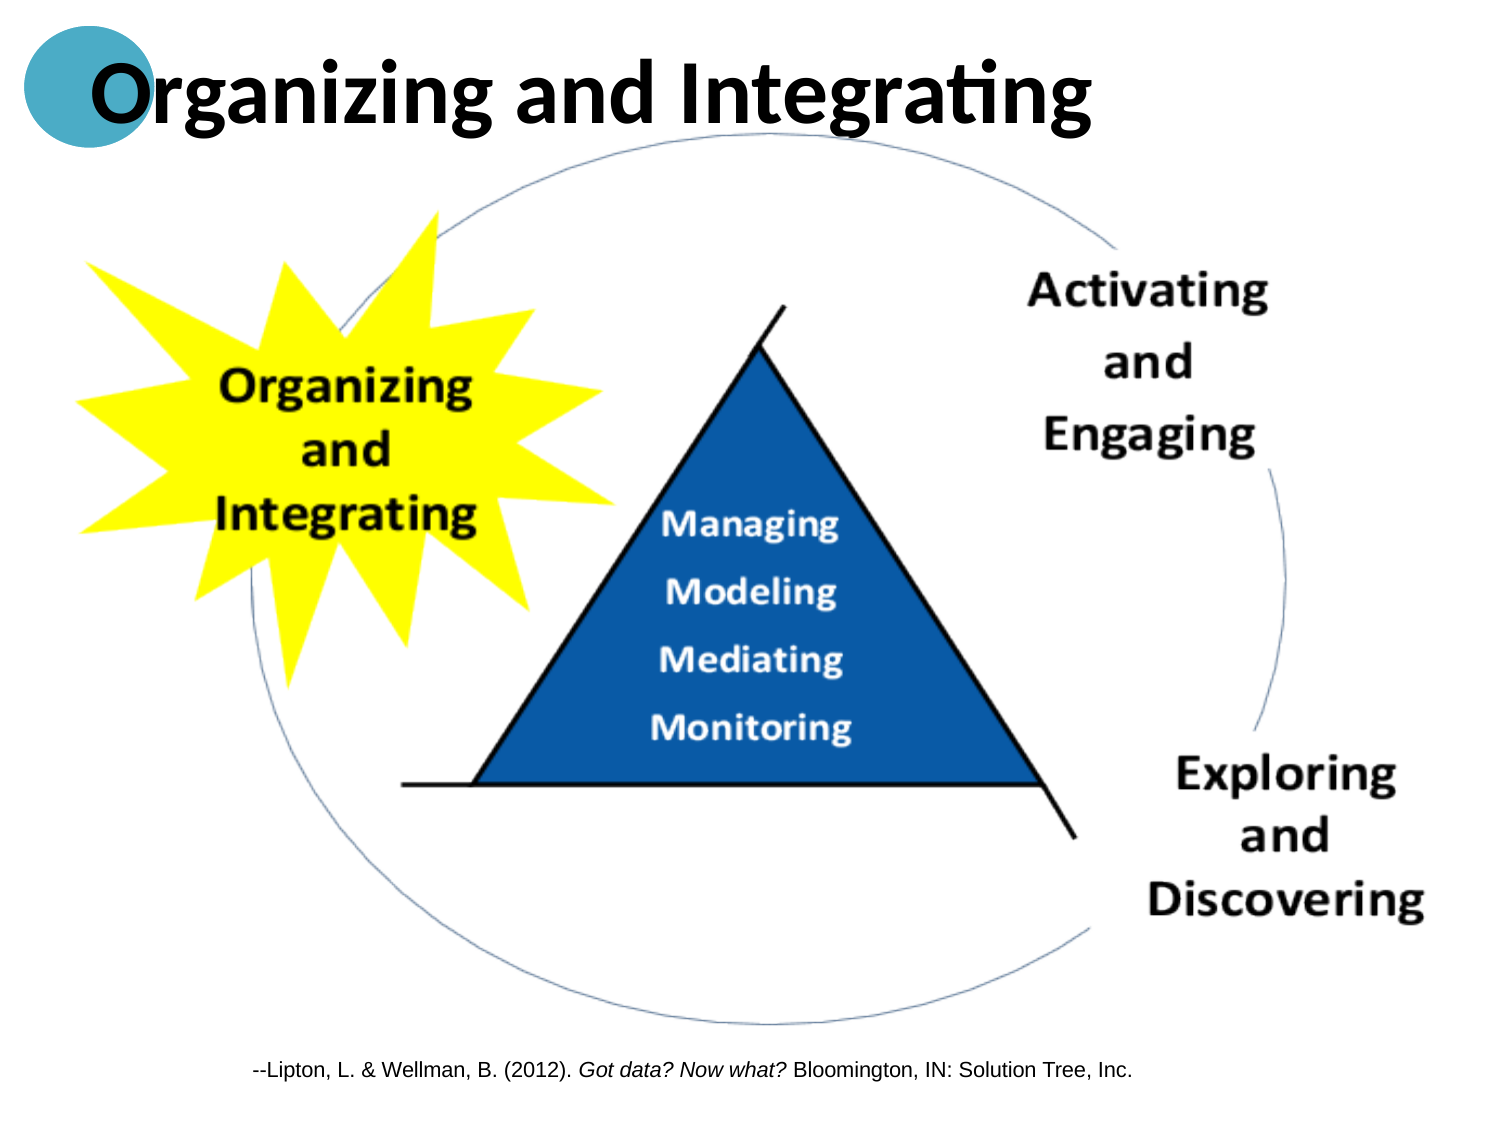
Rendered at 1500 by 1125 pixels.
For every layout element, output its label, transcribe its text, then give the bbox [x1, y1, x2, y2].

title Organizing and Integrating [75, 0, 1249, 72]
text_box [0, 73, 1500, 1122]
